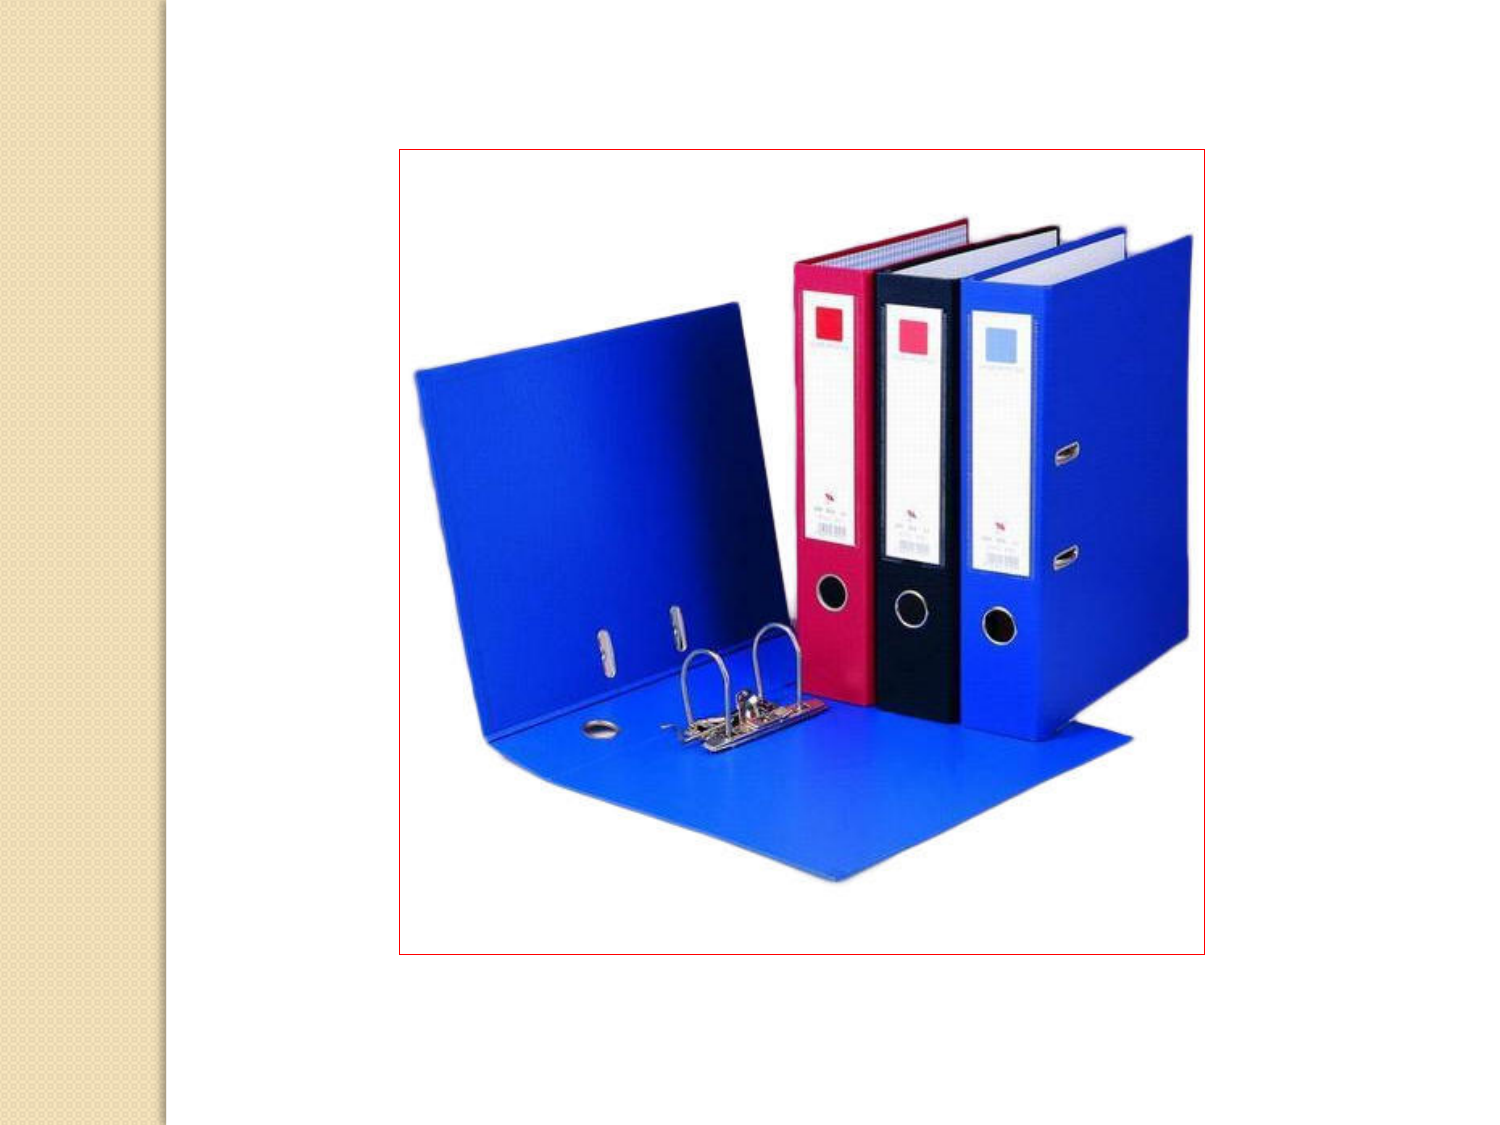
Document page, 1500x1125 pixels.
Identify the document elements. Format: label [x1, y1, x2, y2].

picture [399, 149, 1205, 955]
